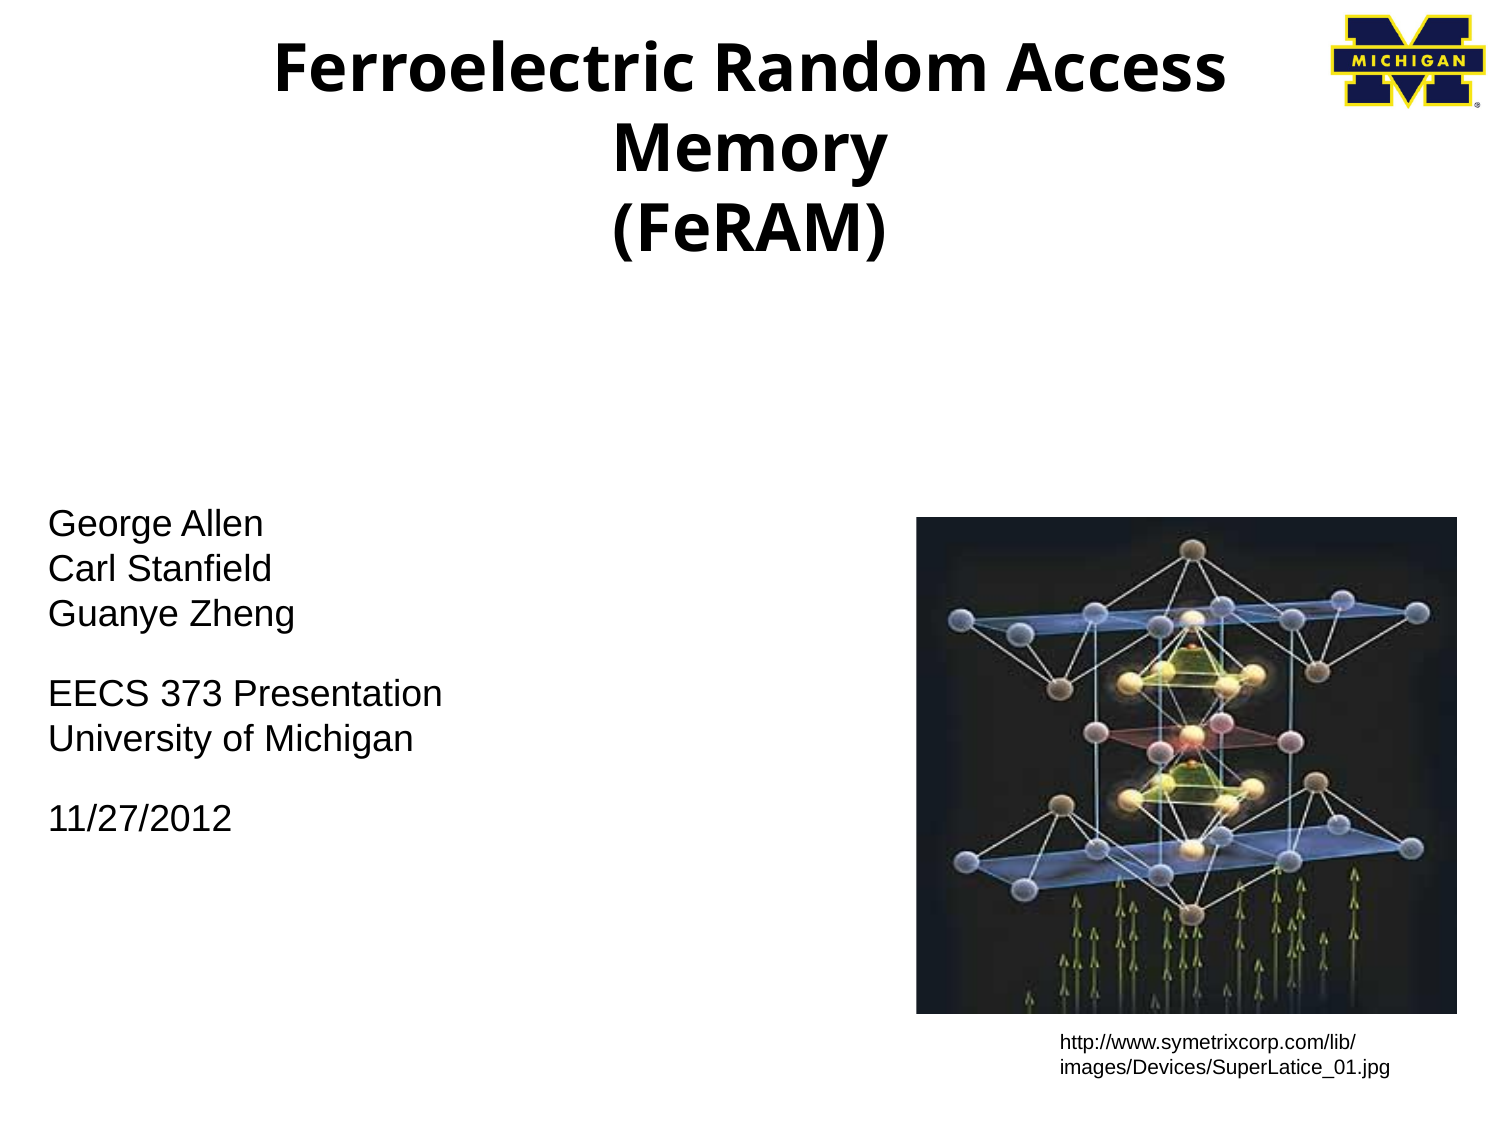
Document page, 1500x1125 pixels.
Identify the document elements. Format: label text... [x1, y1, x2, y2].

title Ferroelectric Random Access Memory (FeRAM) [112, 9, 1388, 281]
text_box http://www.symetrixcorp.com/lib/images/Devices/SuperLatice_01.jpg [1044, 1013, 1457, 1094]
text_box [916, 517, 1457, 1014]
picture [1388, 12, 1488, 113]
text_box George Allen Carl Stanfield Guanye Zheng EECS 373 Presentation University of Michigan 11/27/2012 [32, 483, 633, 854]
